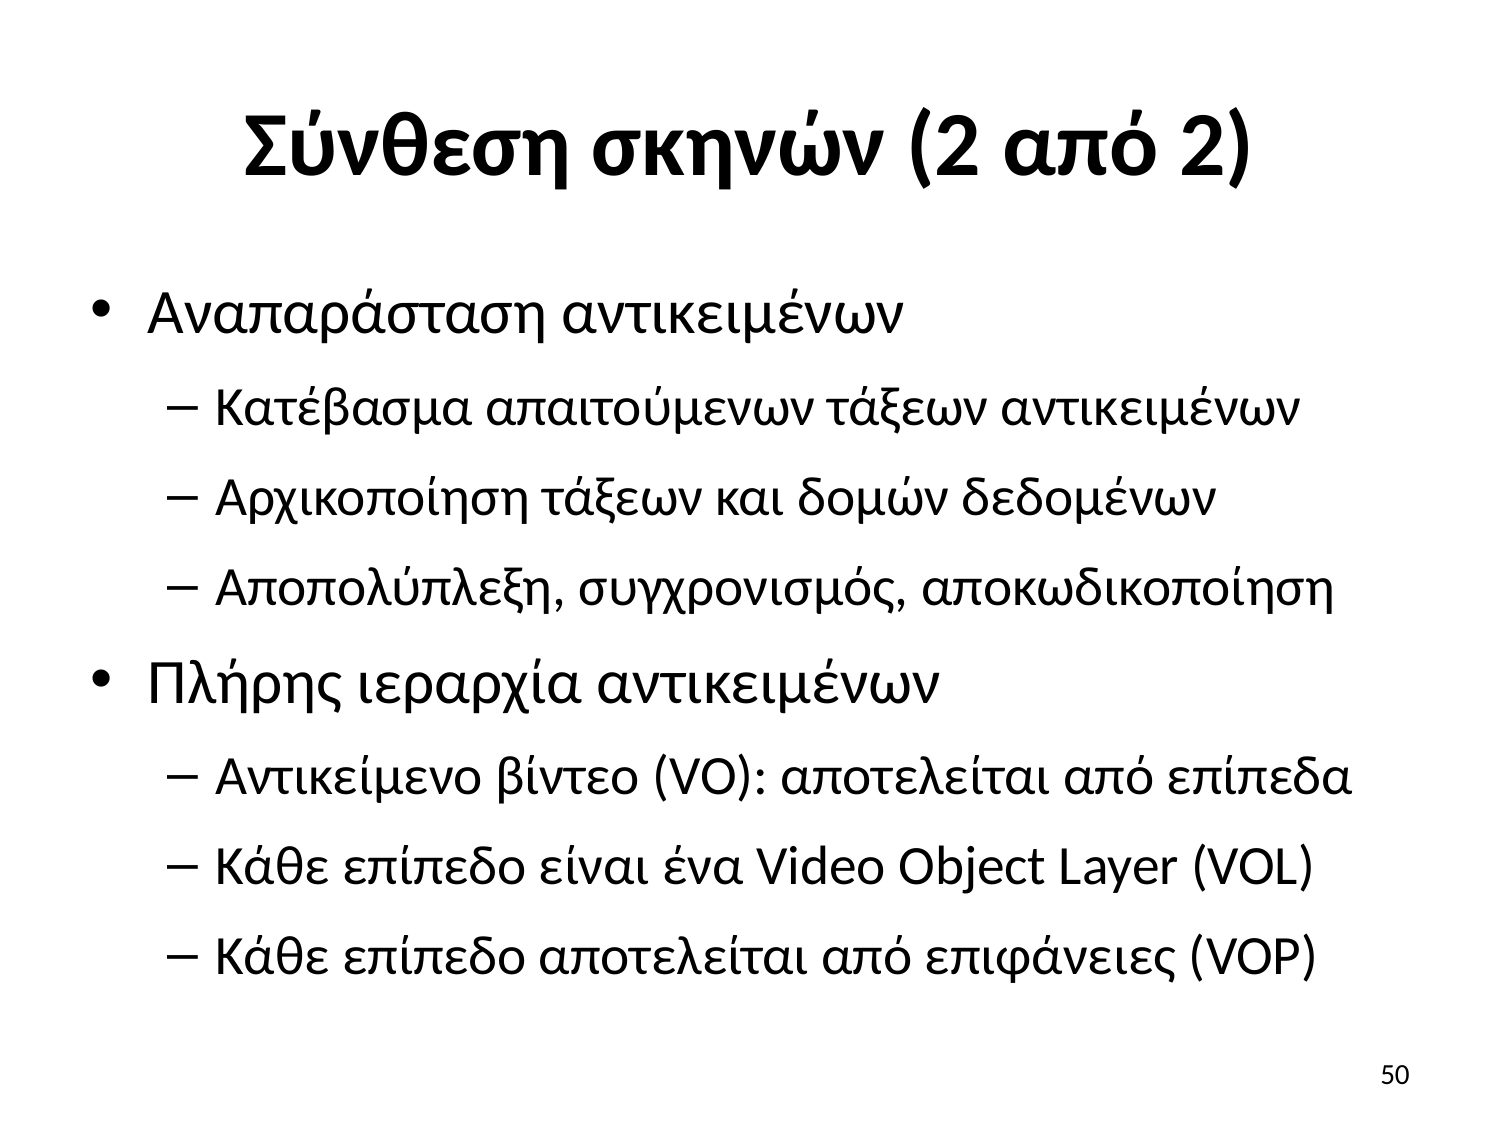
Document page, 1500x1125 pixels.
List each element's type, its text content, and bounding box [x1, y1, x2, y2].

list Αναπαράσταση αντικειμένων Κατέβασμα απαιτούμενων τάξεων αντικειμένων Αρχικοποίηση τάξεων και δομών δεδομένων Αποπολύπλεξη, συγχρονισμός, αποκωδικοποίηση Πλήρης ιεραρχία αντικειμένων Αντικείμενο βίντεο (VO): αποτελείται από επίπεδα Κάθε επίπεδο είναι ένα Video Object Layer (VOL) Κάθε επίπεδο αποτελείται από επιφάνειες (VOP) [75, 262, 1425, 1005]
title Σύνθεση σκηνών (2 από 2) [75, 45, 1425, 233]
slide_number 50 [1074, 1042, 1425, 1103]
